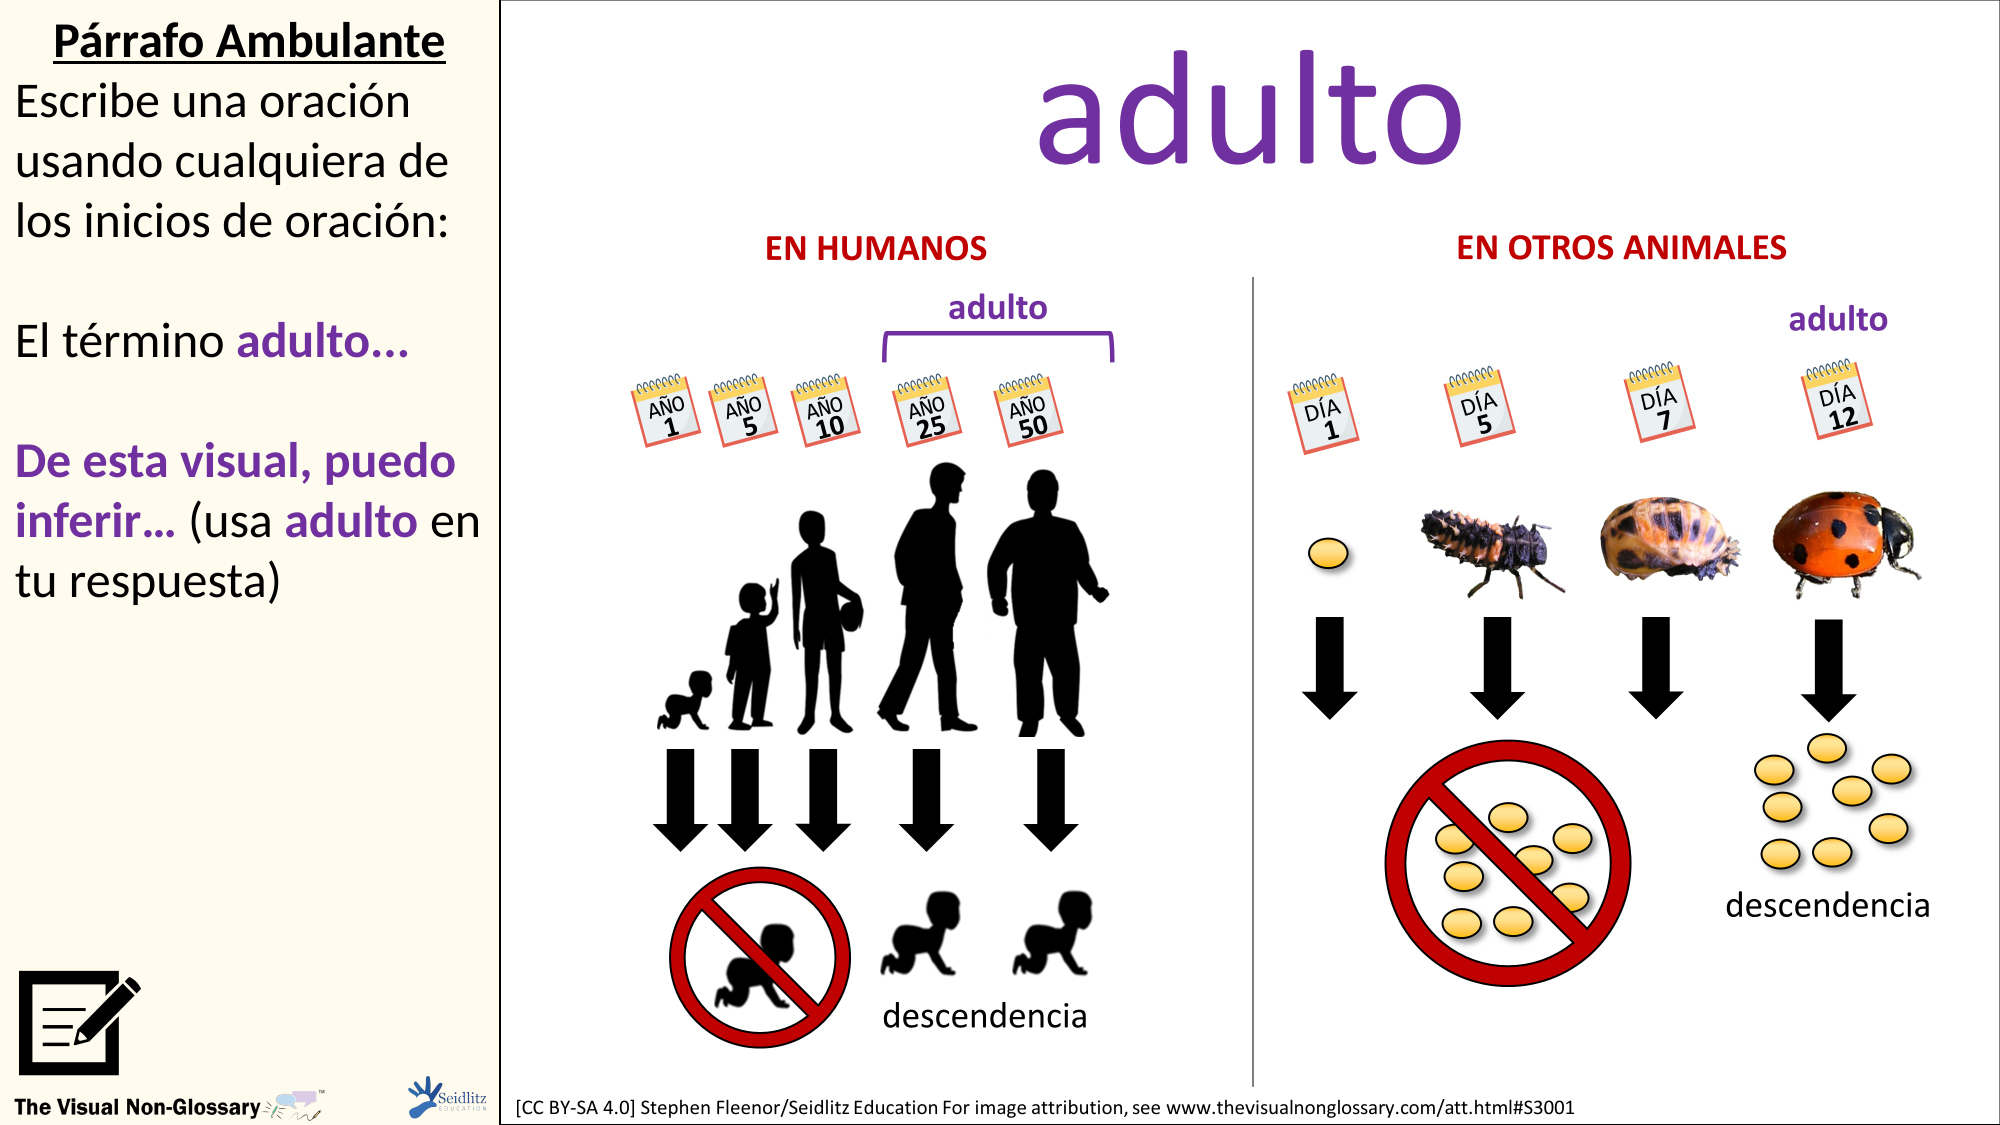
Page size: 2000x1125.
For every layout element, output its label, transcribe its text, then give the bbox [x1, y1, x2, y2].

picture [499, 0, 2000, 1125]
text_box Párrafo Ambulante [38, 0, 461, 59]
text_box Escribe una oración usando cualquiera de los inicios de oración: El término adulto... De esta visual, puedo inferir… (usa adulto en tu respuesta) [0, 59, 494, 615]
picture [403, 1073, 495, 1125]
picture [0, 961, 328, 1125]
